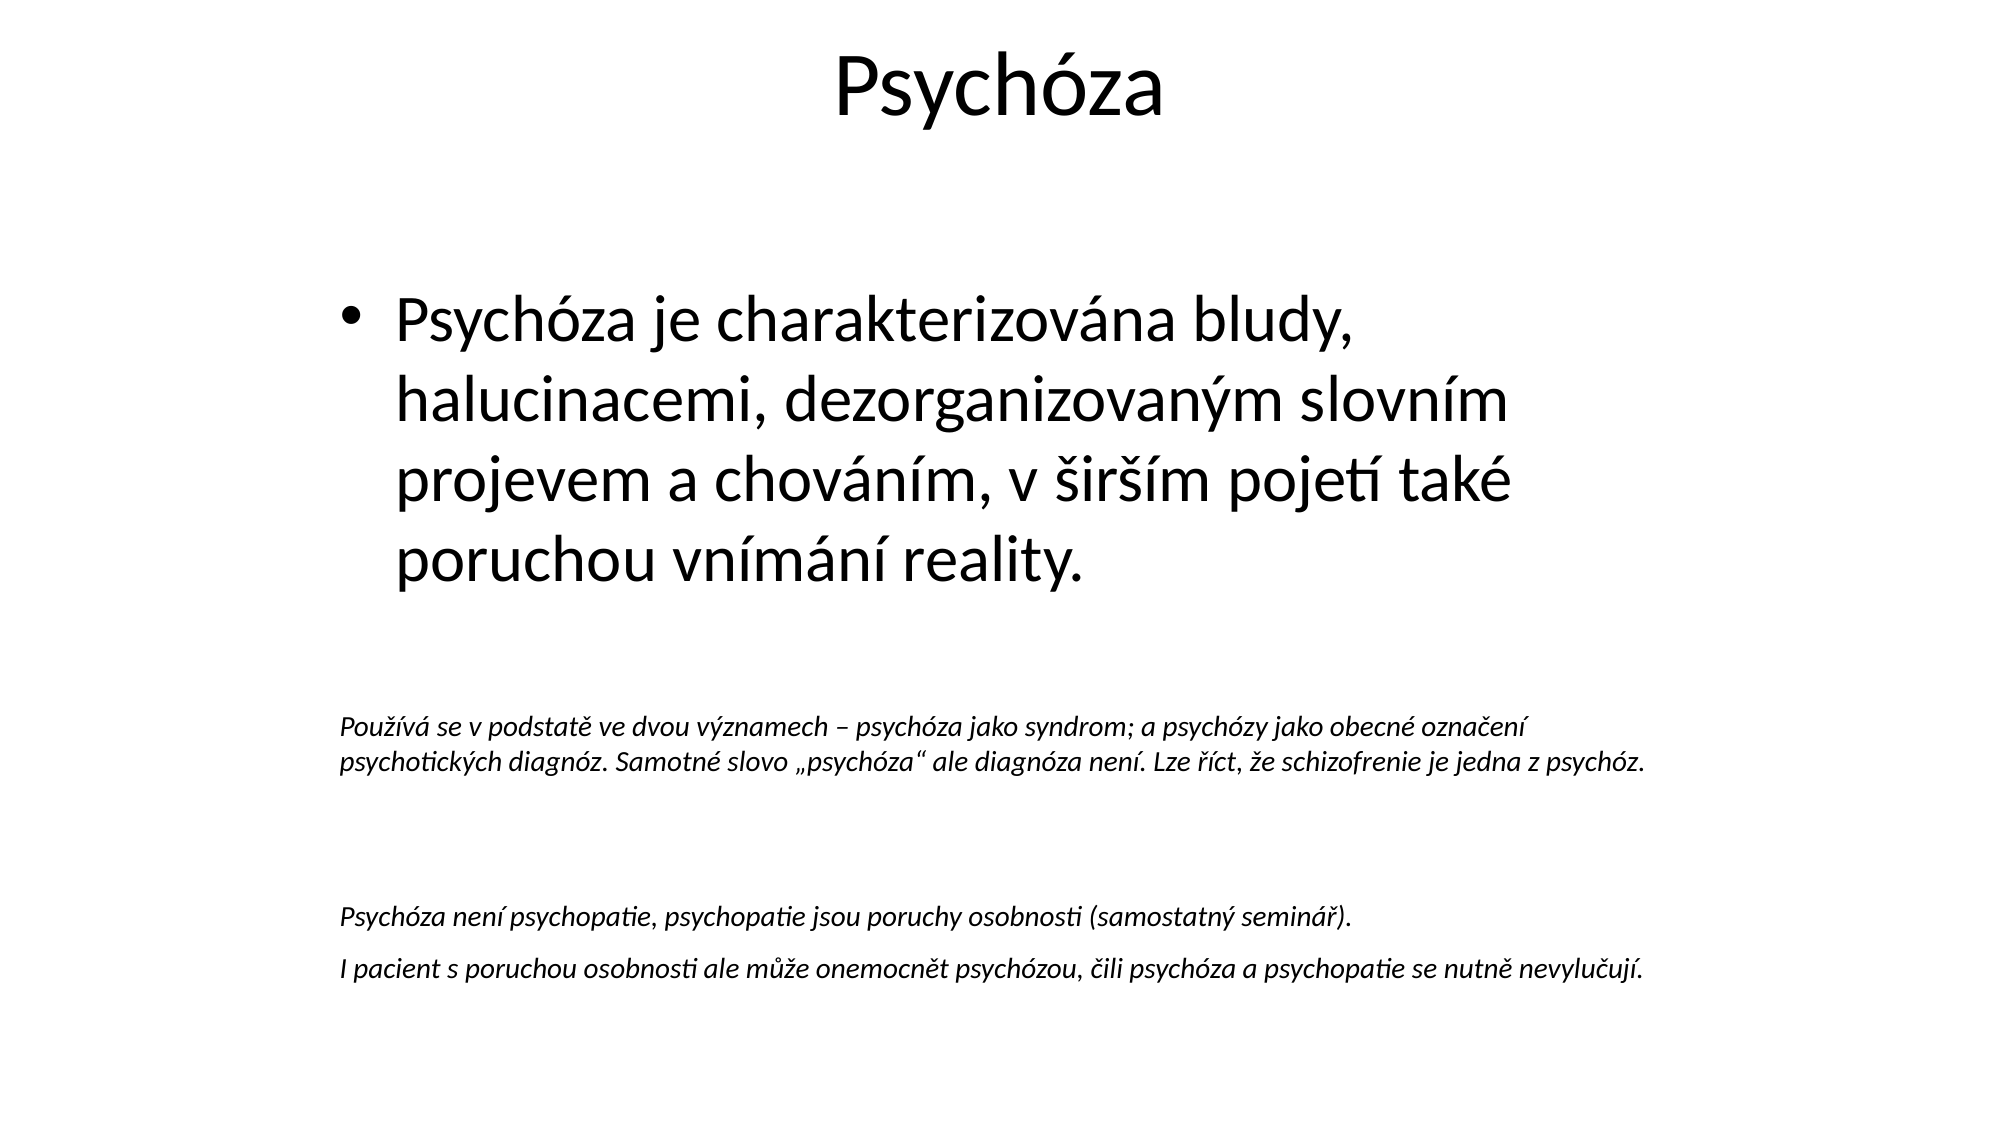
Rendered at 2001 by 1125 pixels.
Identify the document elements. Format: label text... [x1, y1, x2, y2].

text_box Psychóza je charakterizována bludy, halucinacemi, dezorganizovaným slovním projevem a chováním, v širším pojetí také poruchou vnímání reality. Používá se v podstatě ve dvou významech – psychóza jako syndrom; a psychózy jako obecné označení psychotických diagnóz. Samotné slovo „psychóza“ ale diagnóza není. Lze říct, že schizofrenie je jedna z psychóz. Psychóza není psychopatie, psychopatie jsou poruchy osobnosti (samostatný seminář). I pacient s poruchou osobnosti ale může onemocnět psychózou, čili psychóza a psychopatie se nutně nevylučují. [324, 267, 1675, 1059]
text_box Psychóza [324, 45, 1675, 114]
